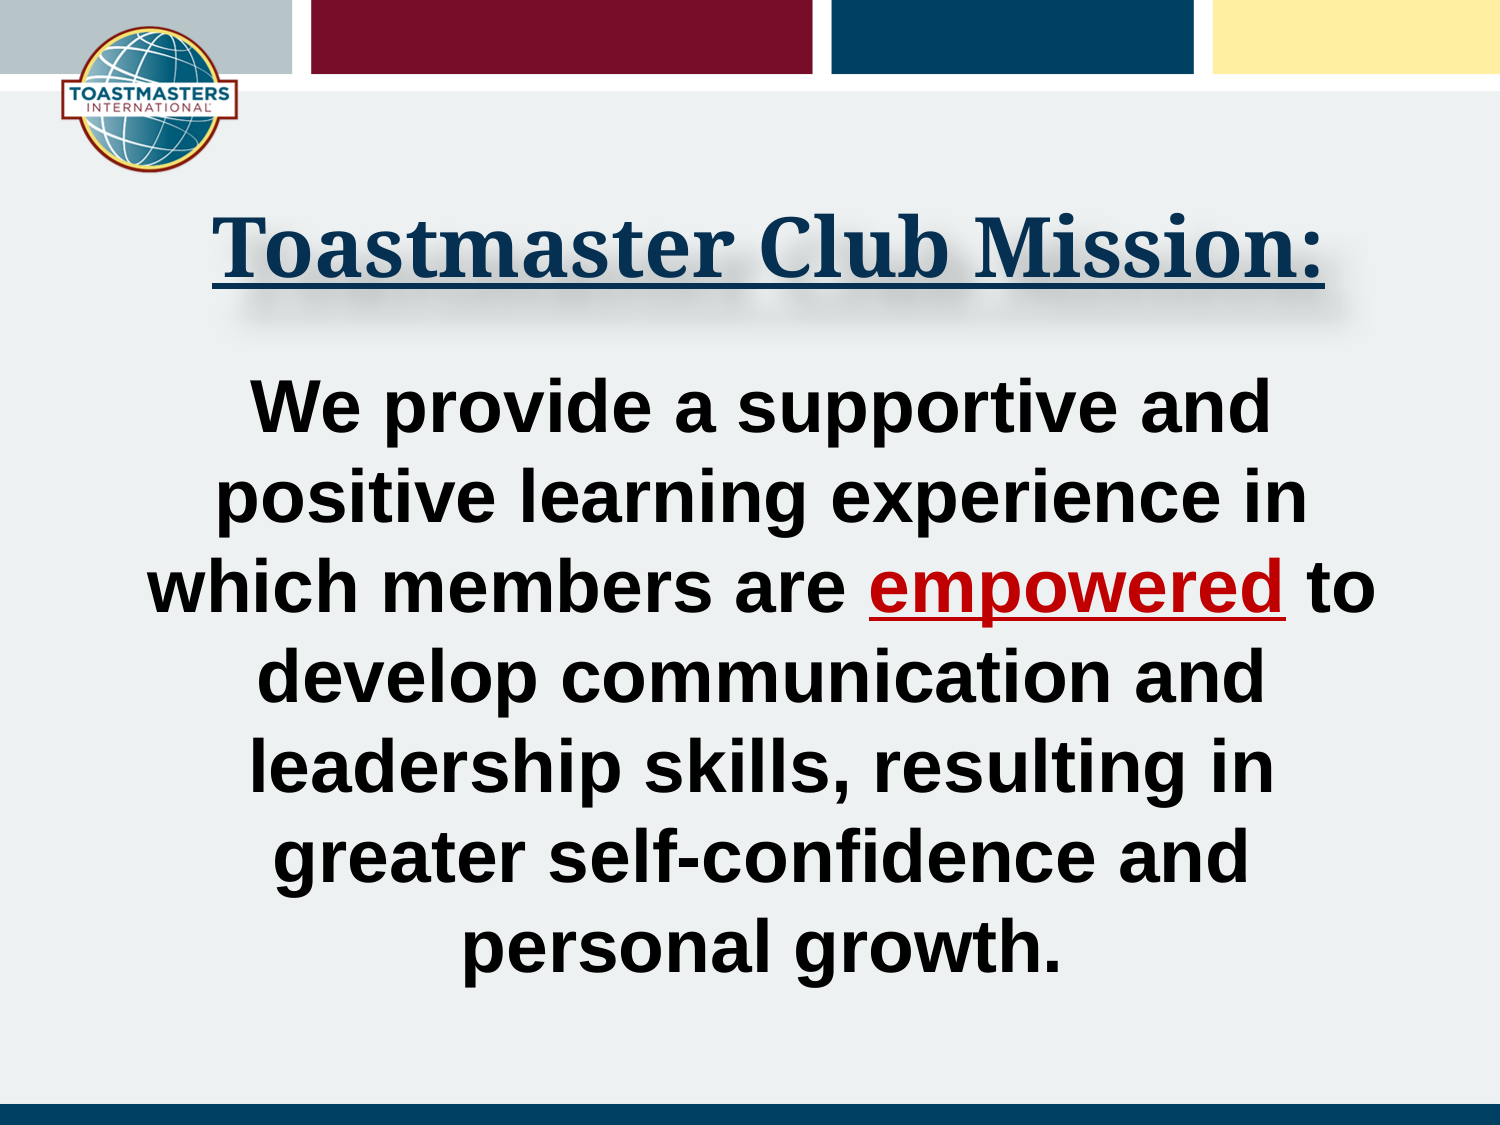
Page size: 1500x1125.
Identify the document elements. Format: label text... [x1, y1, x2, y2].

picture [0, 0, 1500, 1103]
list We provide a supportive and positive learning experience in which members are empowered to develop communication and leadership skills, resulting in greater self-confidence and personal growth. [125, 350, 1400, 1038]
title Toastmaster Club Mission: [137, 149, 1400, 338]
